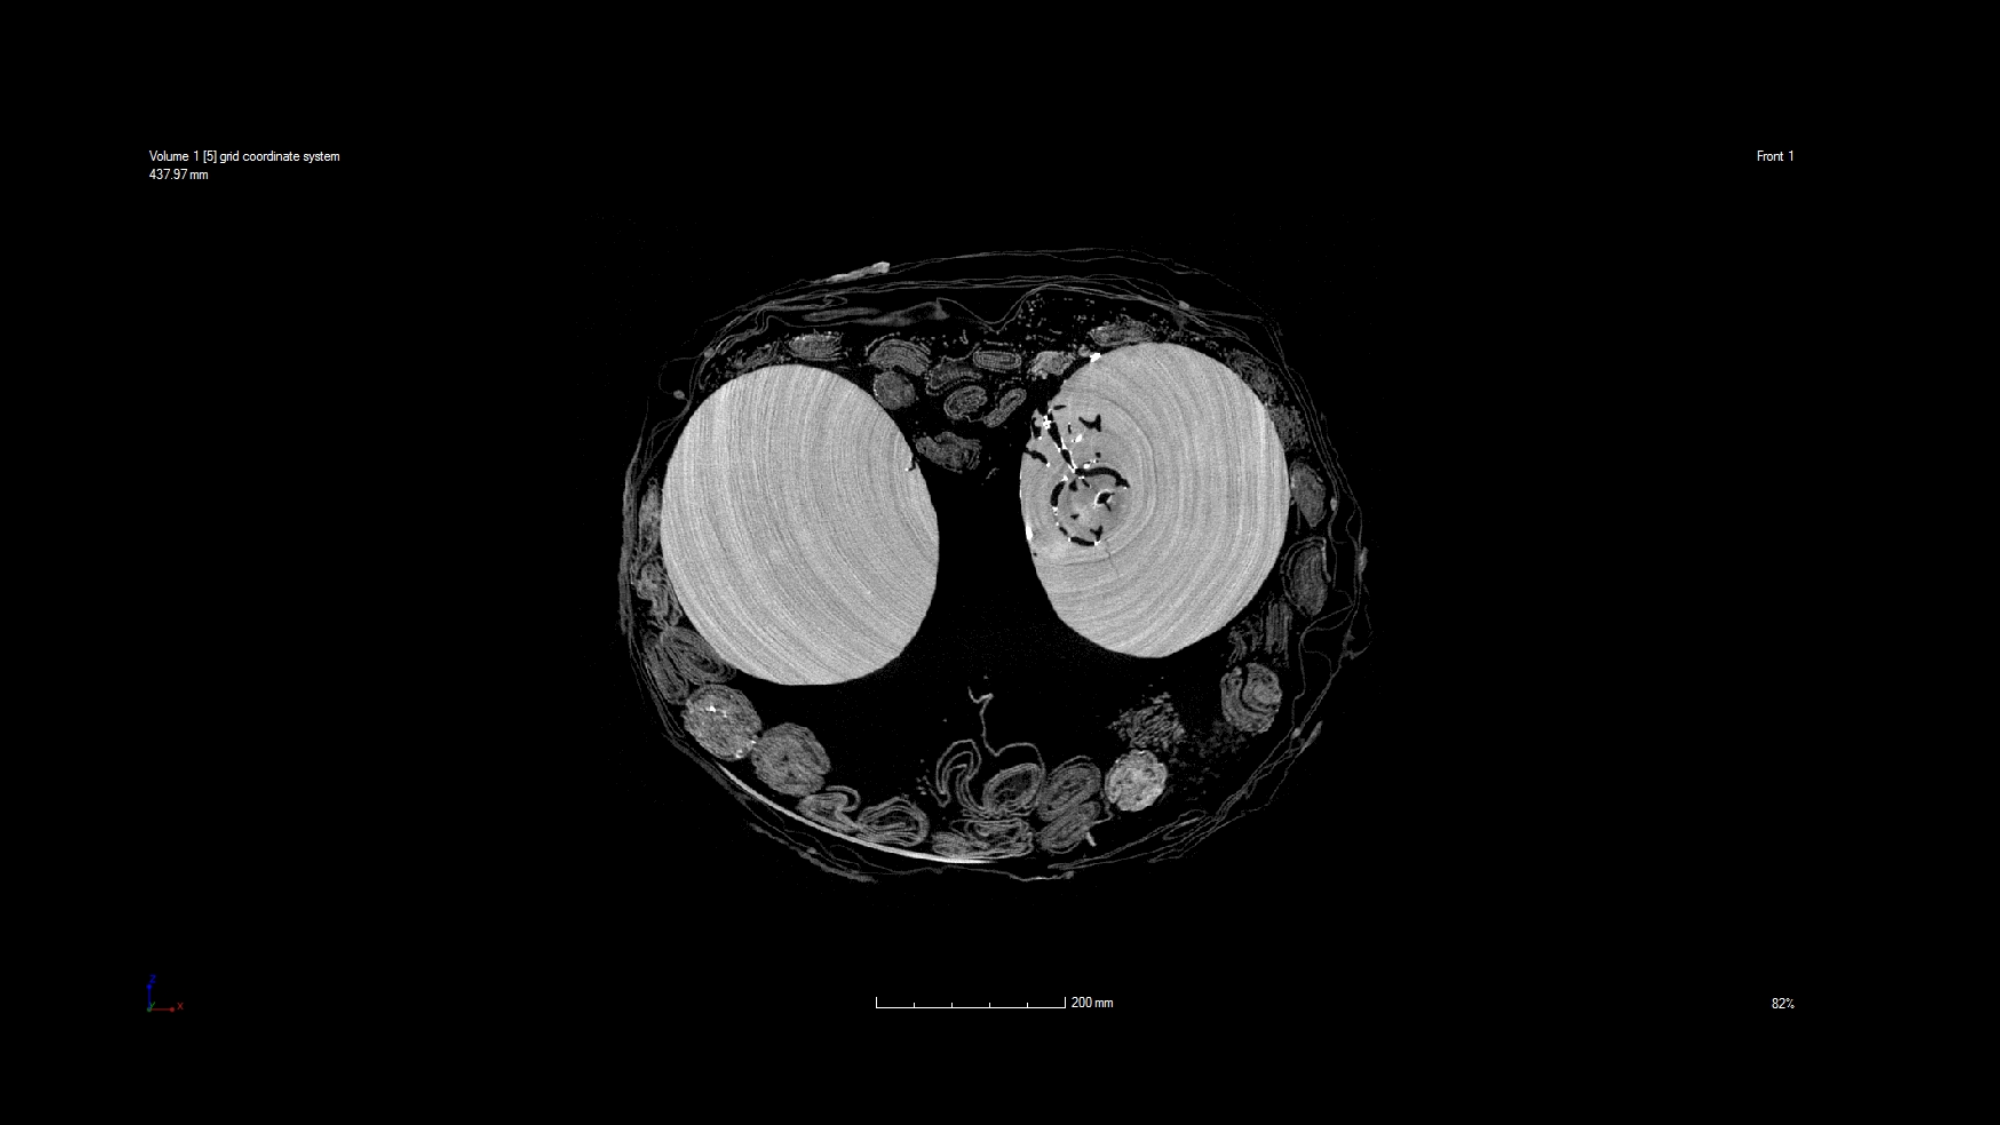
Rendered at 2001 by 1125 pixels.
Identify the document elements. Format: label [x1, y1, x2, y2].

picture [146, 146, 1797, 1013]
